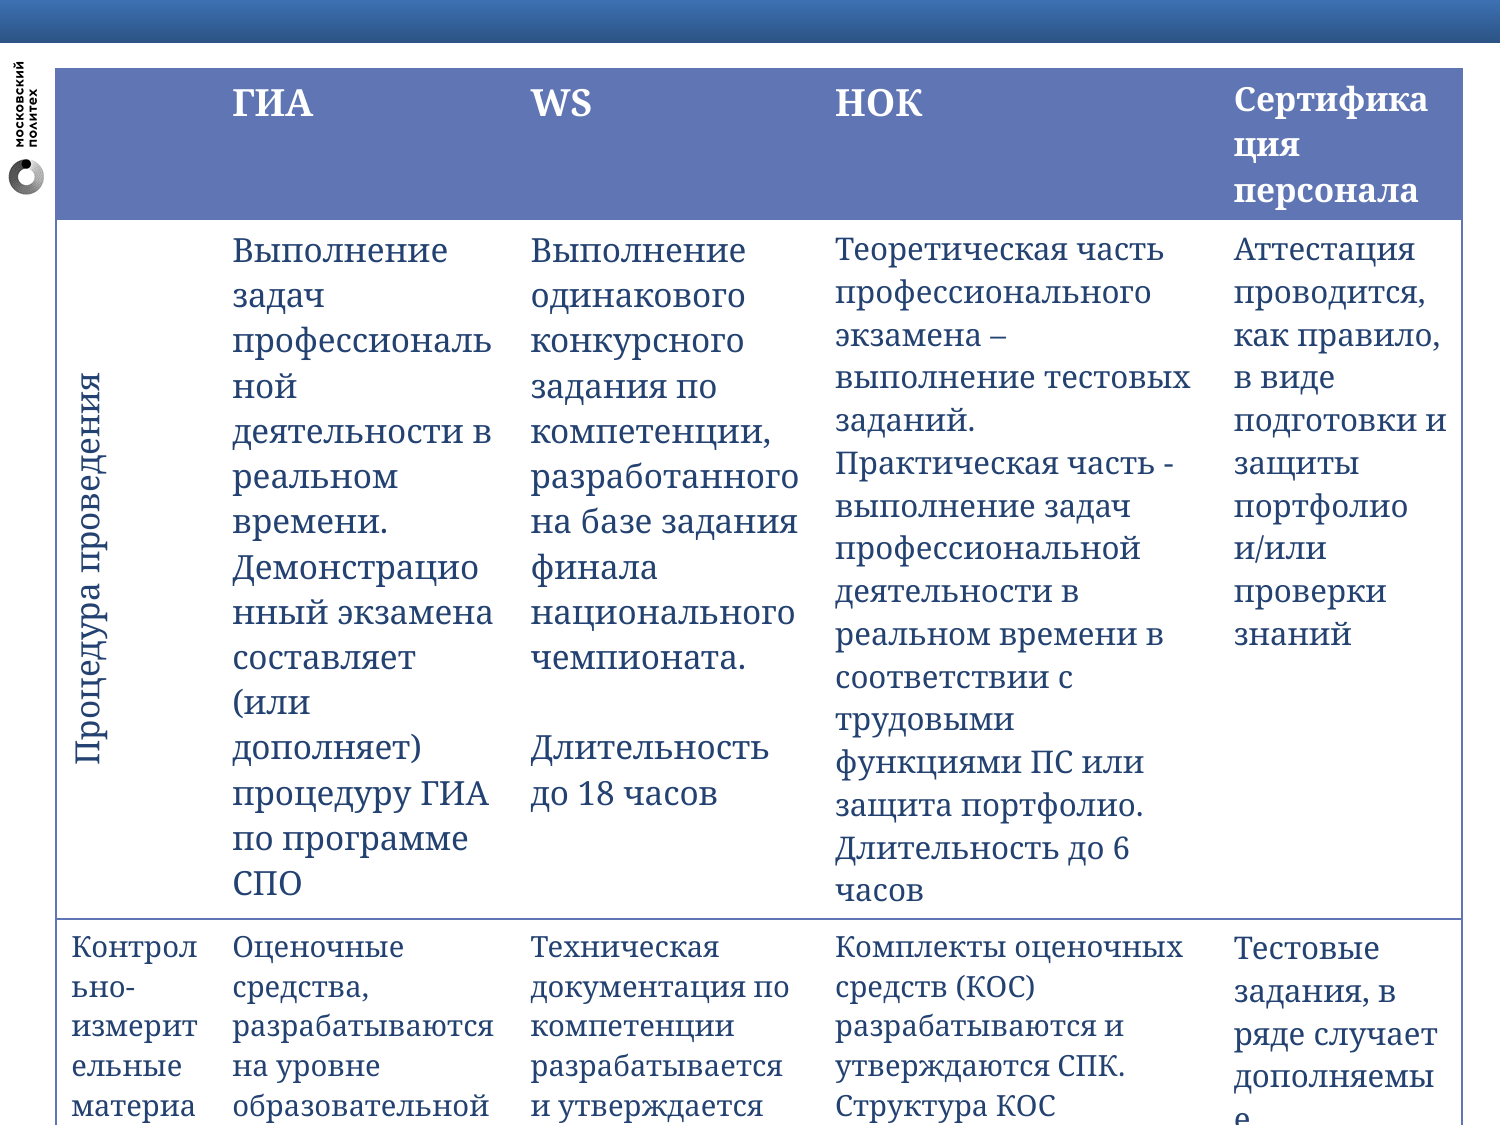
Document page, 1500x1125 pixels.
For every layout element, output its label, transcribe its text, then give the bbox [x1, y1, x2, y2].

text_box [0, 0, 1500, 43]
table_cell Процедура проведения [57, 220, 217, 918]
table_cell Комплекты оценочных средств (КОС) разрабатываются и утверждаются СПК. Структура КОС утверждена Минтруда РФ [820, 920, 1219, 1125]
table_cell Выполнение задач профессиональной деятельности в реальном времени. Демонстрационный экзамена составляет (или дополняет) процедуру ГИА по программе СПО [217, 220, 516, 918]
table_cell Теоретическая часть профессионального экзамена – выполнение тестовых заданий. Практическая часть - выполнение задач профессиональной деятельности в реальном времени в соответствии с трудовыми функциями ПС или защита портфолио. Длительность до 6 часов [820, 220, 1219, 918]
table_header НОК [820, 70, 1219, 219]
table_cell Тестовые задания, в ряде случает дополняемые практическими заданиями [1219, 920, 1461, 1125]
table_cell Контрольно-измерительные материалы [57, 920, 217, 1125]
table_cell Выполнение одинакового конкурсного задания по компетенции, разработанного на базе задания финала национального чемпионата. Длительность до 18 часов [516, 220, 820, 918]
table_cell Оценочные средства, разрабатываются на уровне образовательной организации, согласуются с представителями отраслевых работодателей [217, 920, 516, 1125]
table_cell Аттестация проводится, как правило, в виде подготовки и защиты портфолио и/или проверки знаний [1219, 220, 1461, 918]
table_header Сертификация персонала [1219, 70, 1461, 219]
table_header WS [516, 70, 820, 219]
table_cell Техническая документация по компетенции разрабатывается и утверждается внутри организации Союз «Молодые профессионалы» (WSR) [516, 920, 820, 1125]
table_header [57, 70, 217, 219]
table_header ГИА [217, 70, 516, 219]
picture [0, 53, 51, 203]
